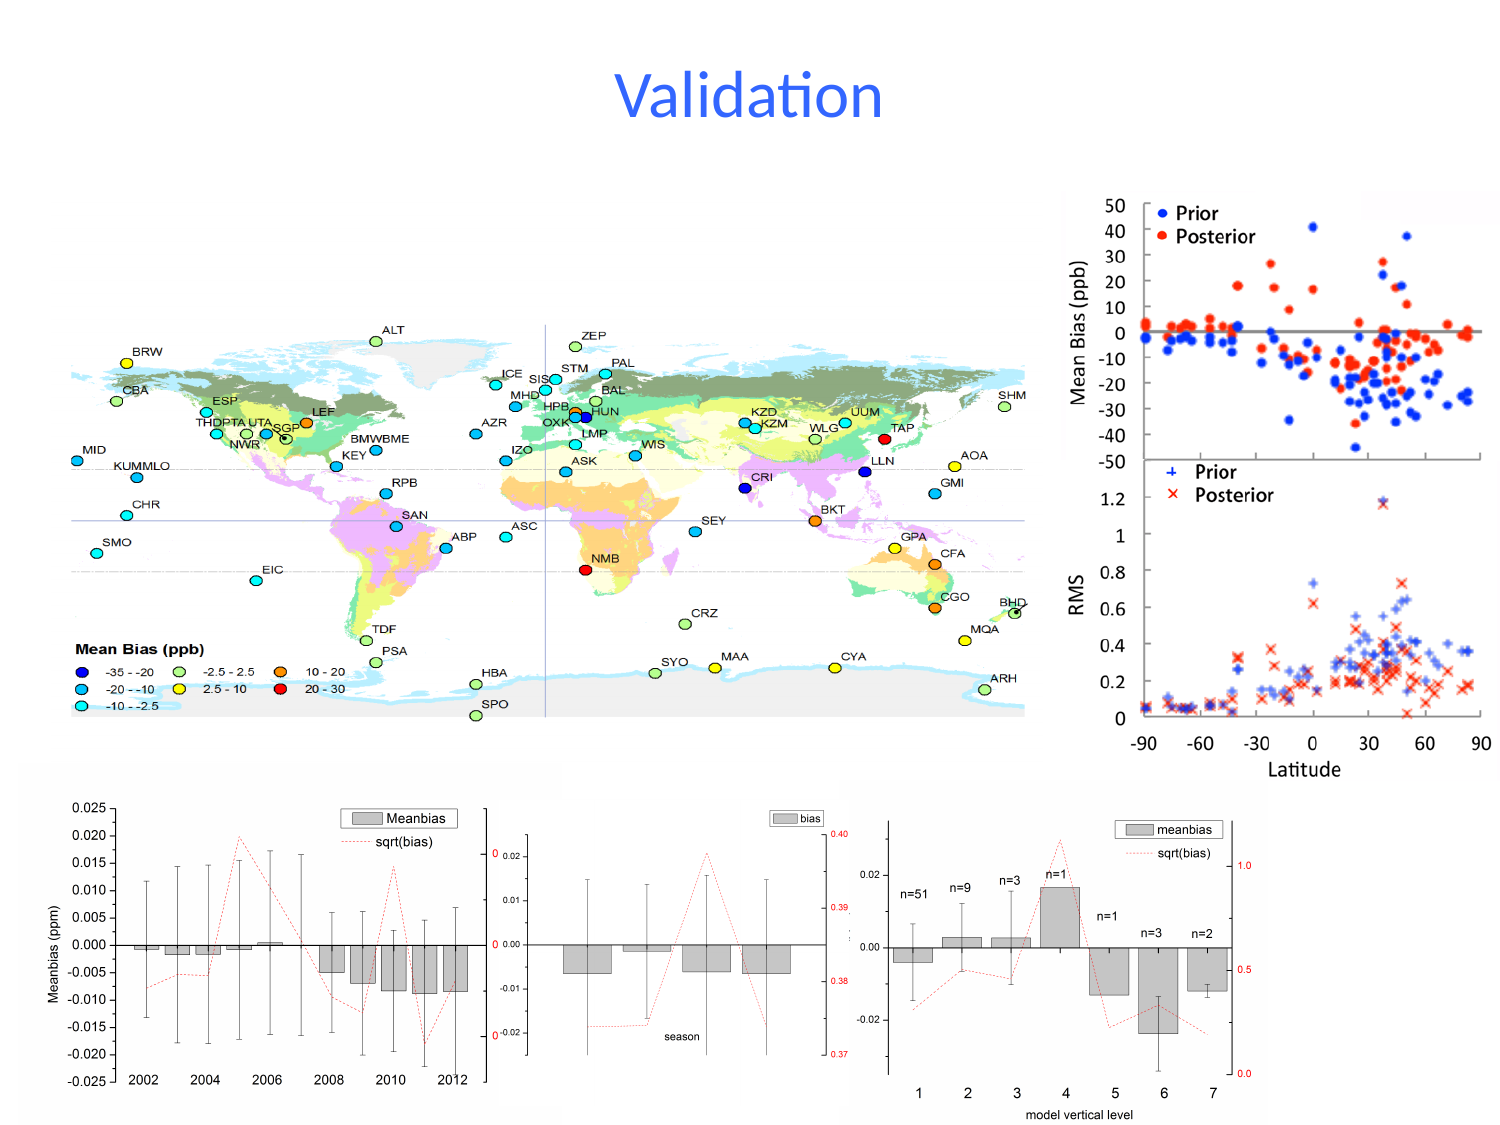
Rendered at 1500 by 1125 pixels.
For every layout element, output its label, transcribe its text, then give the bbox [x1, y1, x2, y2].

picture [51, 189, 1043, 762]
picture [0, 191, 1500, 1125]
title Validation [75, 0, 1425, 185]
